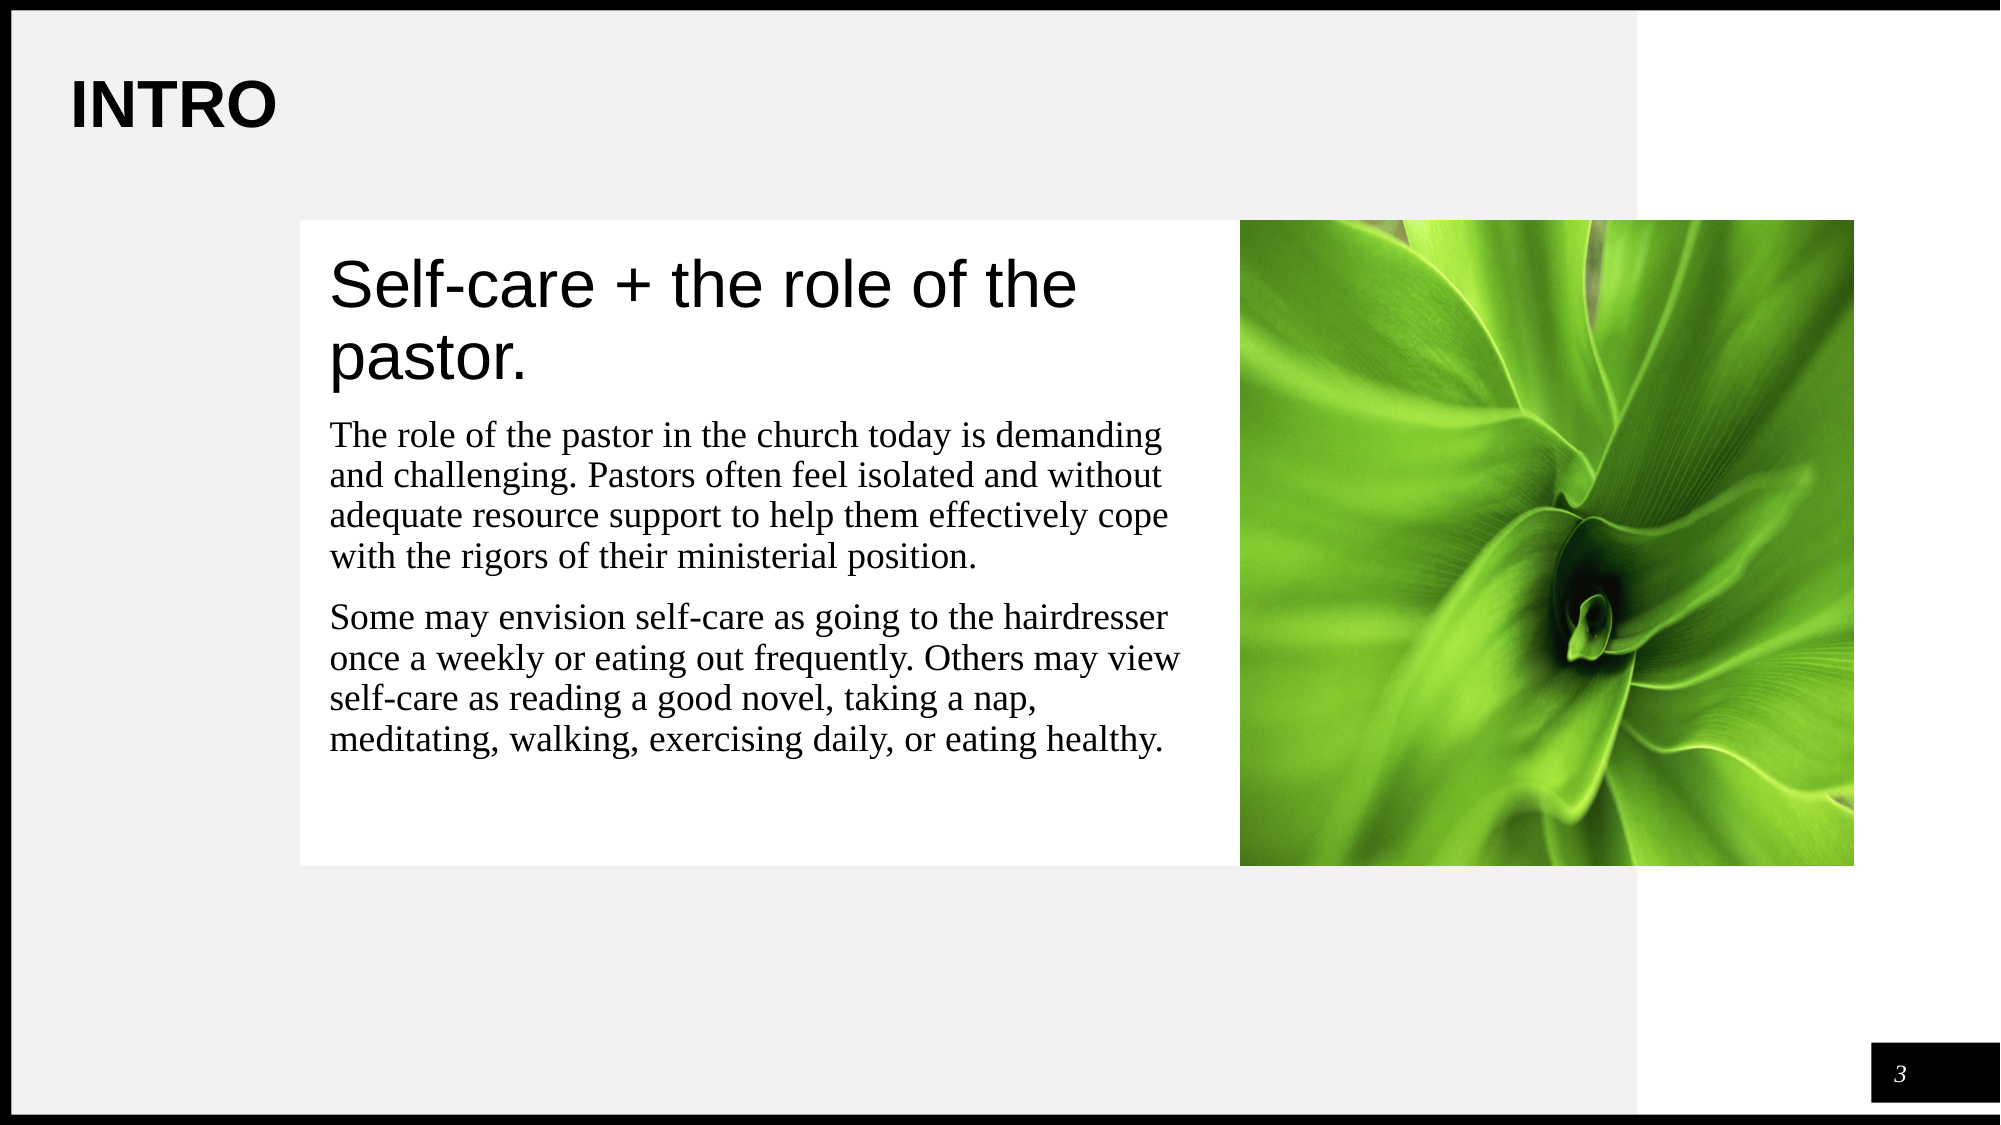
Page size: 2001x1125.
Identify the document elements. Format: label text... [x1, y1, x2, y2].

list Self-care + the role of the pastor. The role of the pastor in the church today is demanding and challenging. Pastors often feel isolated and without adequate resource support to help them effectively cope with the rigors of their ministerial position. Some may envision self-care as going to the hairdresser once a weekly or eating out frequently. Others may view self-care as reading a good novel, taking a nap, meditating, walking, exercising daily, or eating healthy. [300, 220, 1238, 866]
picture [1239, 220, 1854, 867]
slide_number 3 [1877, 1050, 1924, 1096]
title INTRO [70, 70, 1569, 142]
